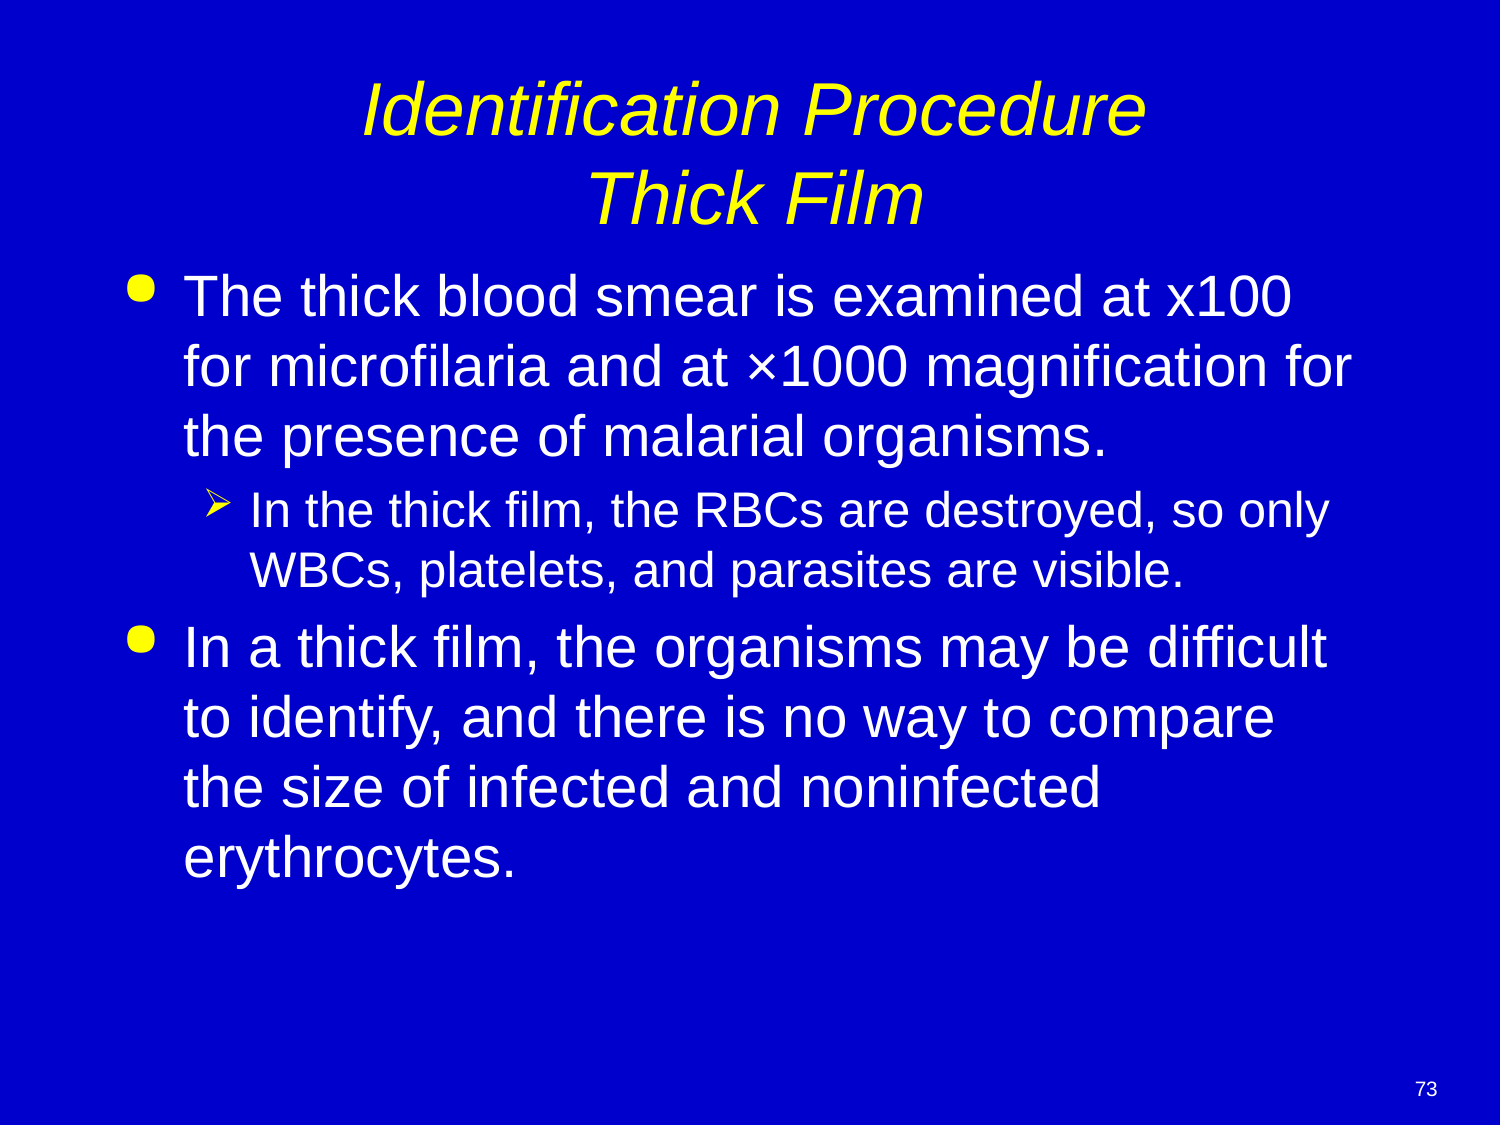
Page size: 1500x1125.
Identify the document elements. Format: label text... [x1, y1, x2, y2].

title Identification Procedure Thick Film [79, 56, 1431, 244]
list The thick blood smear is examined at x100 for microfilaria and at ×1000 magnification for the presence of malarial organisms. In the thick film, the RBCs are destroyed, so only WBCs, platelets, and parasites are visible. In a thick film, the organisms may be difficult to identify, and there is no way to compare the size of infected and noninfected erythrocytes. [111, 249, 1388, 982]
